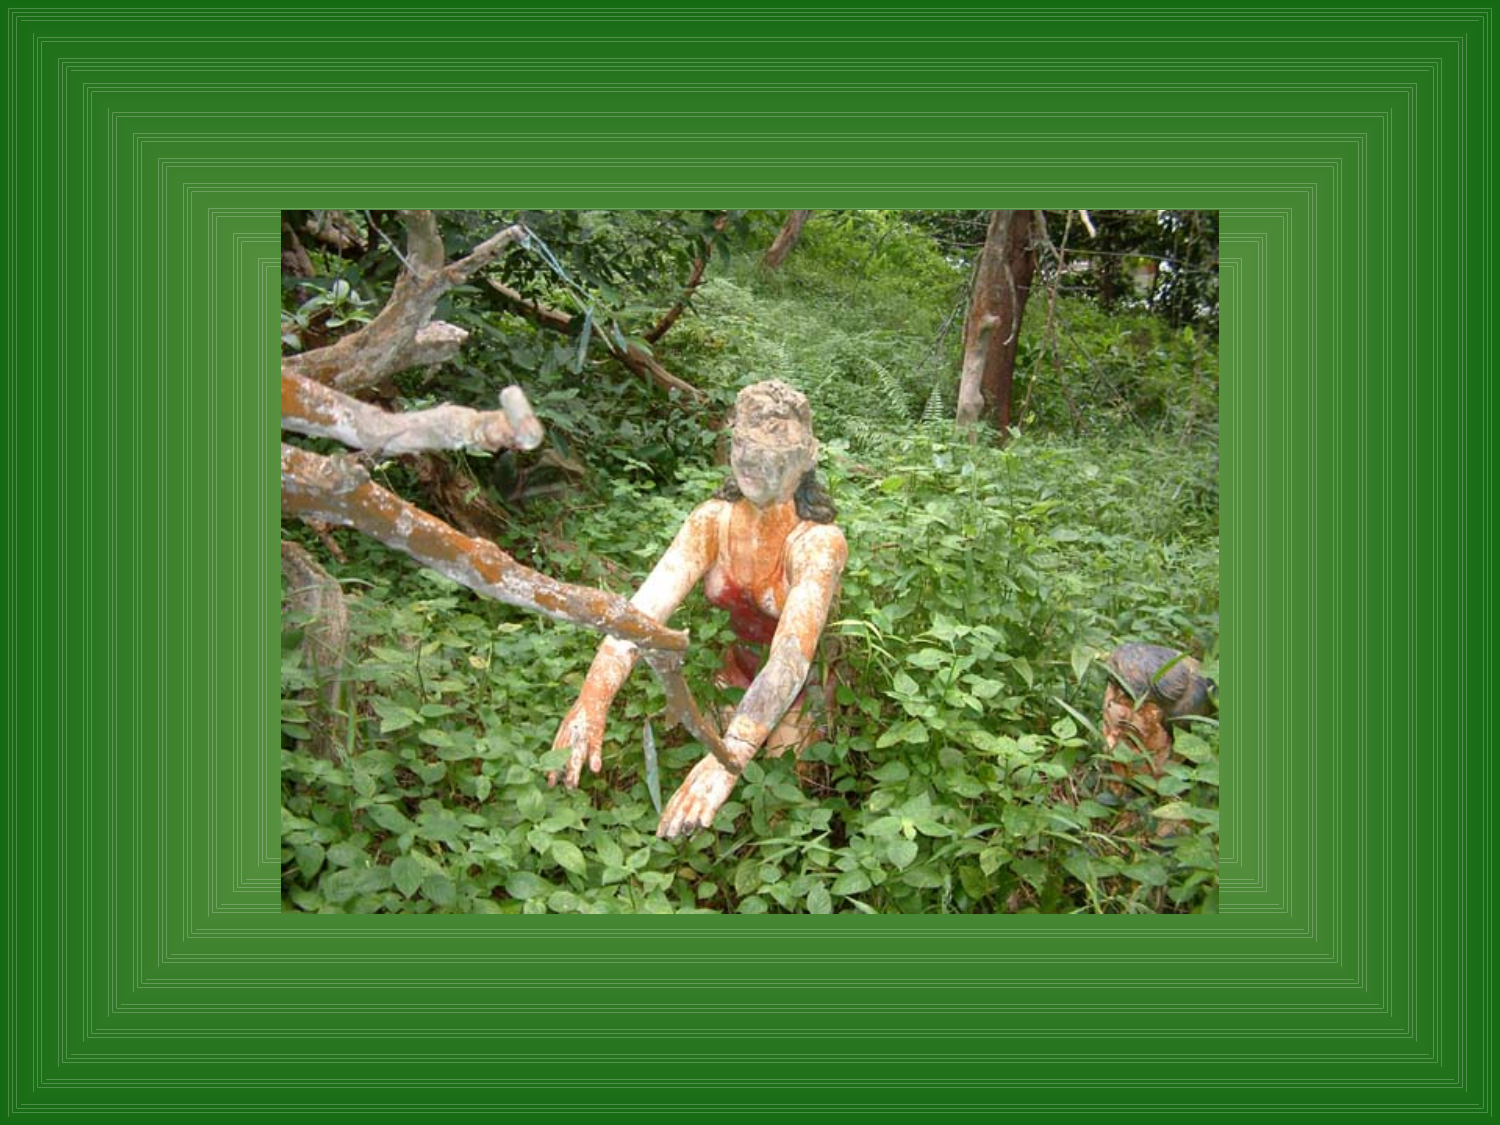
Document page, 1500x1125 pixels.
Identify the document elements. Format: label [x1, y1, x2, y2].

picture [281, 210, 1219, 915]
